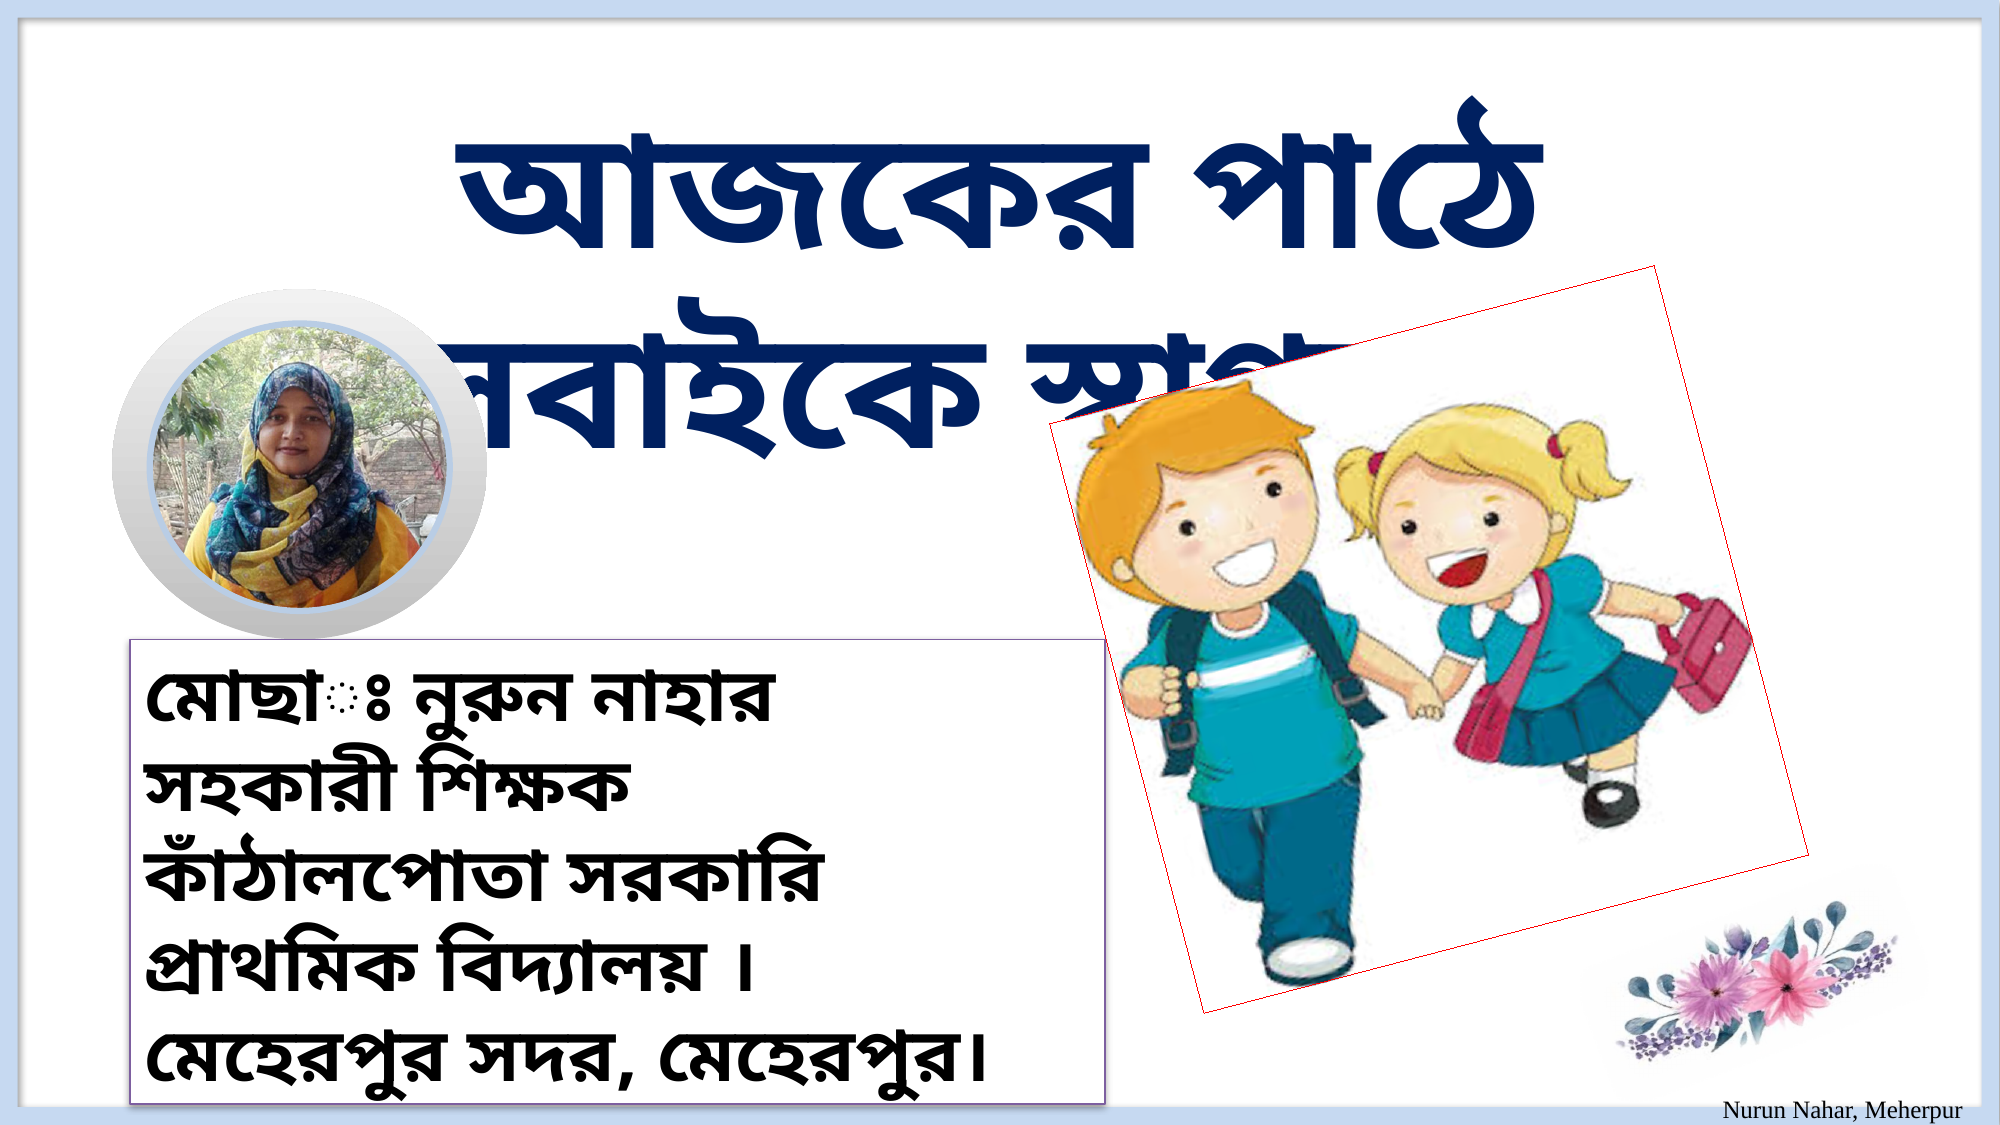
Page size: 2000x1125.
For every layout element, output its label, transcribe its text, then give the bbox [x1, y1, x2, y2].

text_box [111, 289, 488, 640]
picture [1052, 268, 1928, 1064]
text_box মোছাঃ নুরুন নাহার সহকারী শিক্ষক কাঁঠালপোতা সরকারি প্রাথমিক বিদ্যালয় । মেহেরপুর সদর, মেহেরপুর। [129, 639, 1106, 1105]
text_box আজকের পাঠে সবাইকে স্বাগতম [170, 74, 1830, 490]
